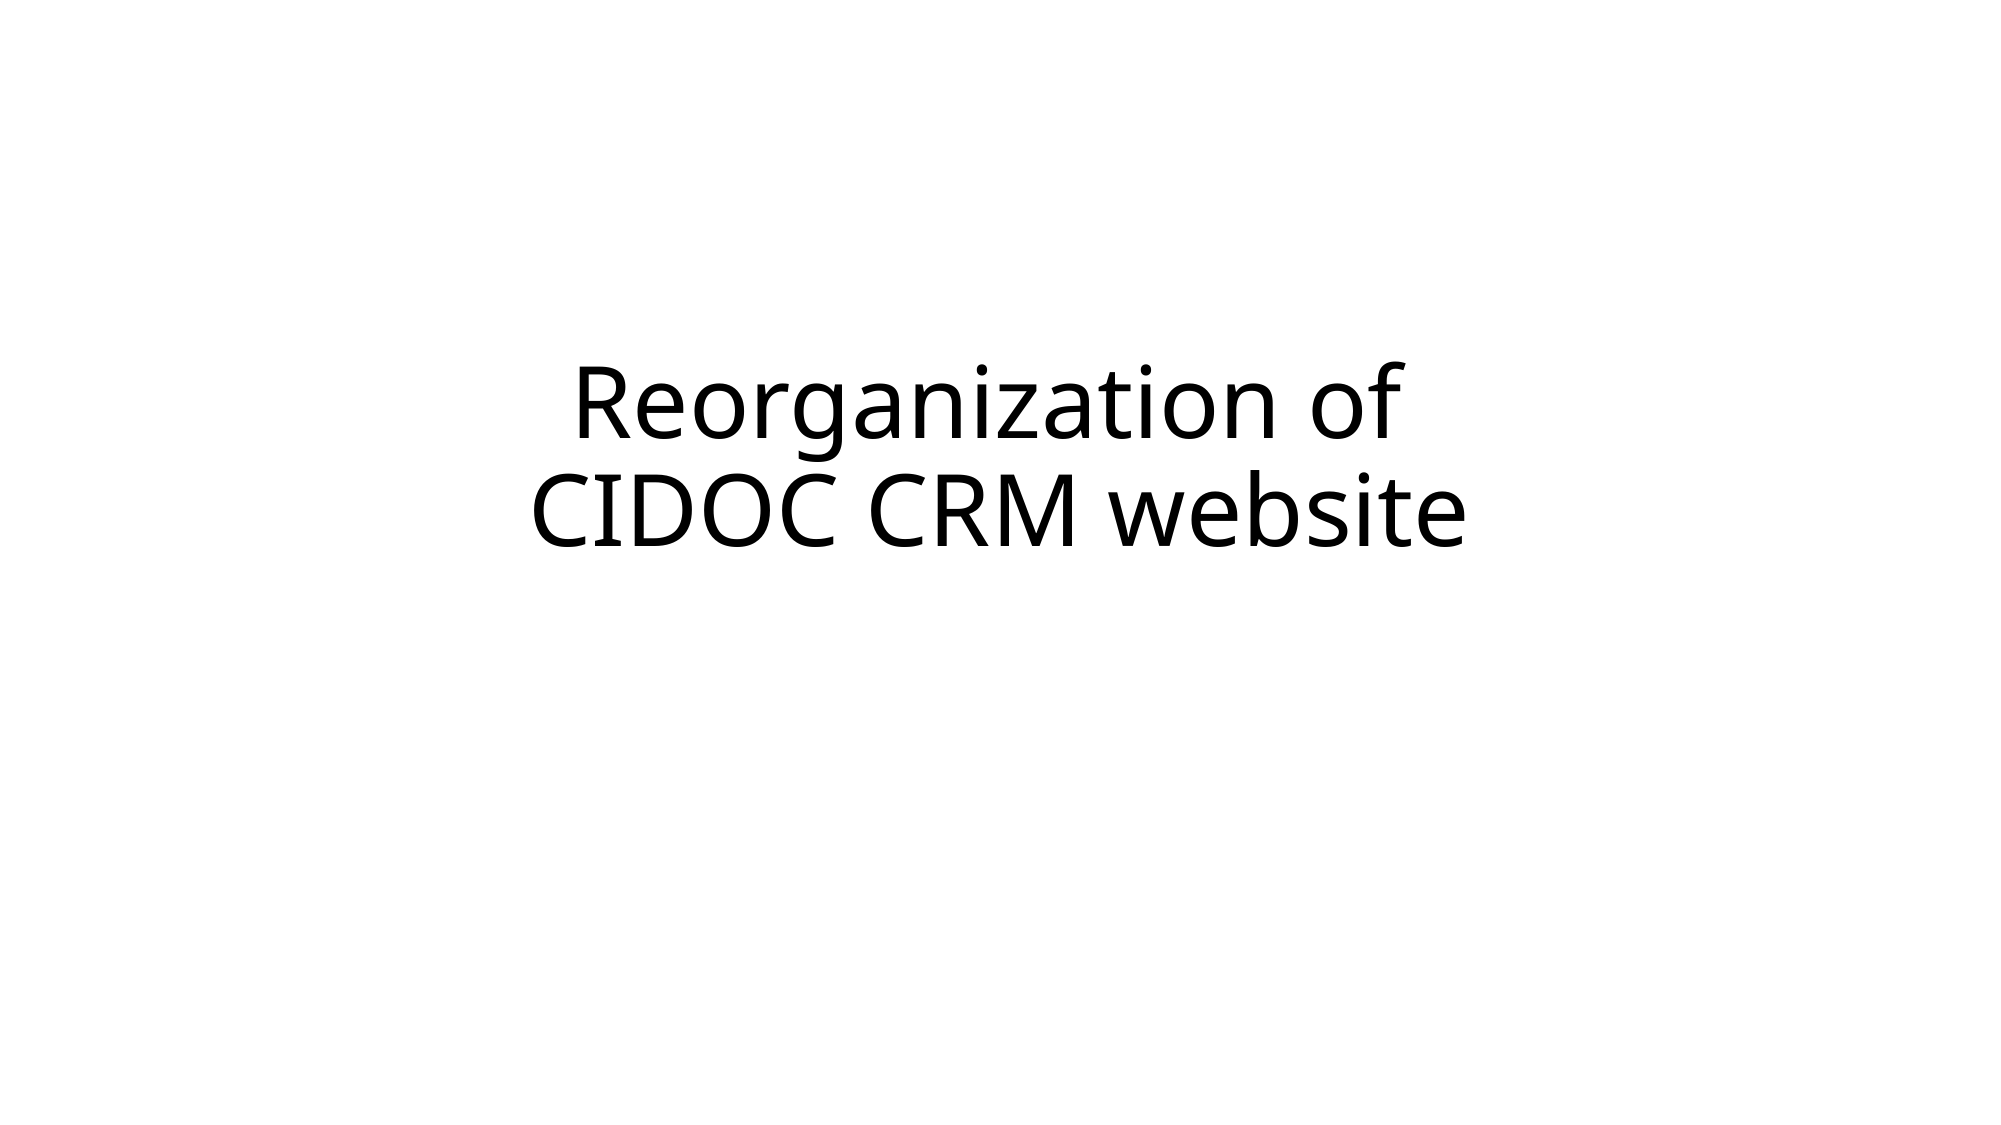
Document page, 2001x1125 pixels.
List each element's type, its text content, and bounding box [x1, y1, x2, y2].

title Reorganization of CIDOC CRM website [249, 184, 1750, 576]
